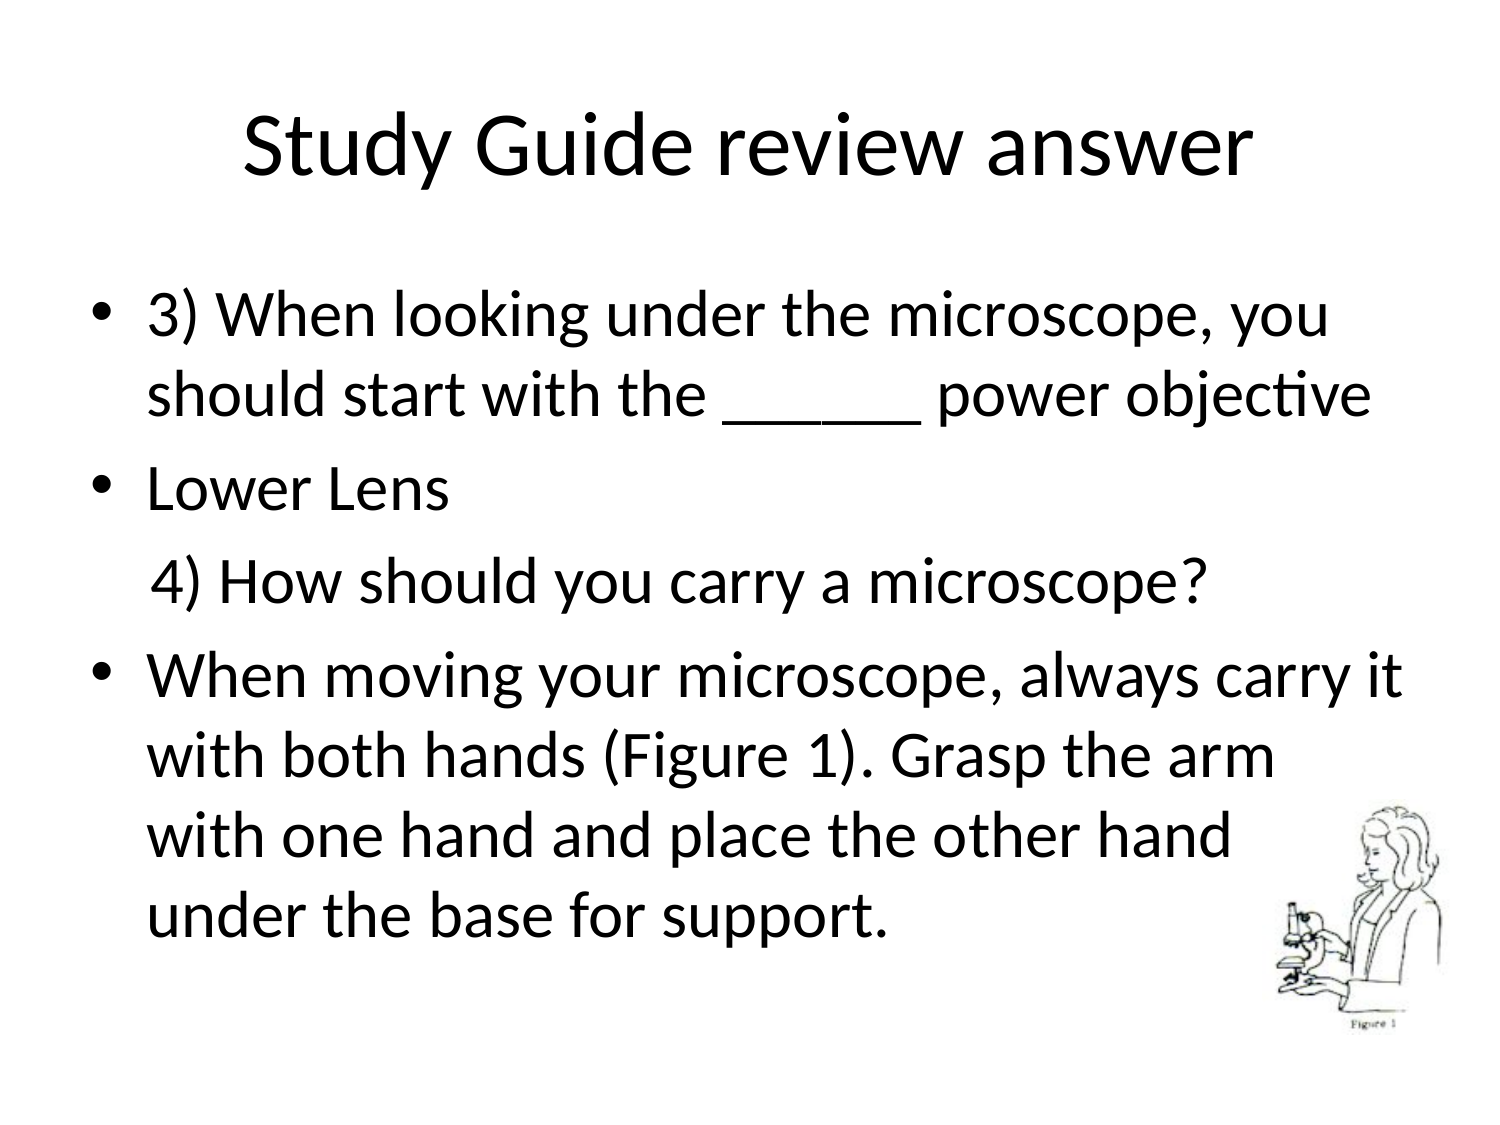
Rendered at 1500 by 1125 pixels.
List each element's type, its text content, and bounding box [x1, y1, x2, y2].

picture [1262, 799, 1462, 1035]
list 3) When looking under the microscope, you should start with the ______ power objective Lower Lens 4) How should you carry a microscope? When moving your microscope, always carry it with both hands (Figure 1). Grasp the arm with one hand and place the other hand under the base for support. [75, 262, 1425, 1005]
title Study Guide review answer [75, 45, 1425, 233]
